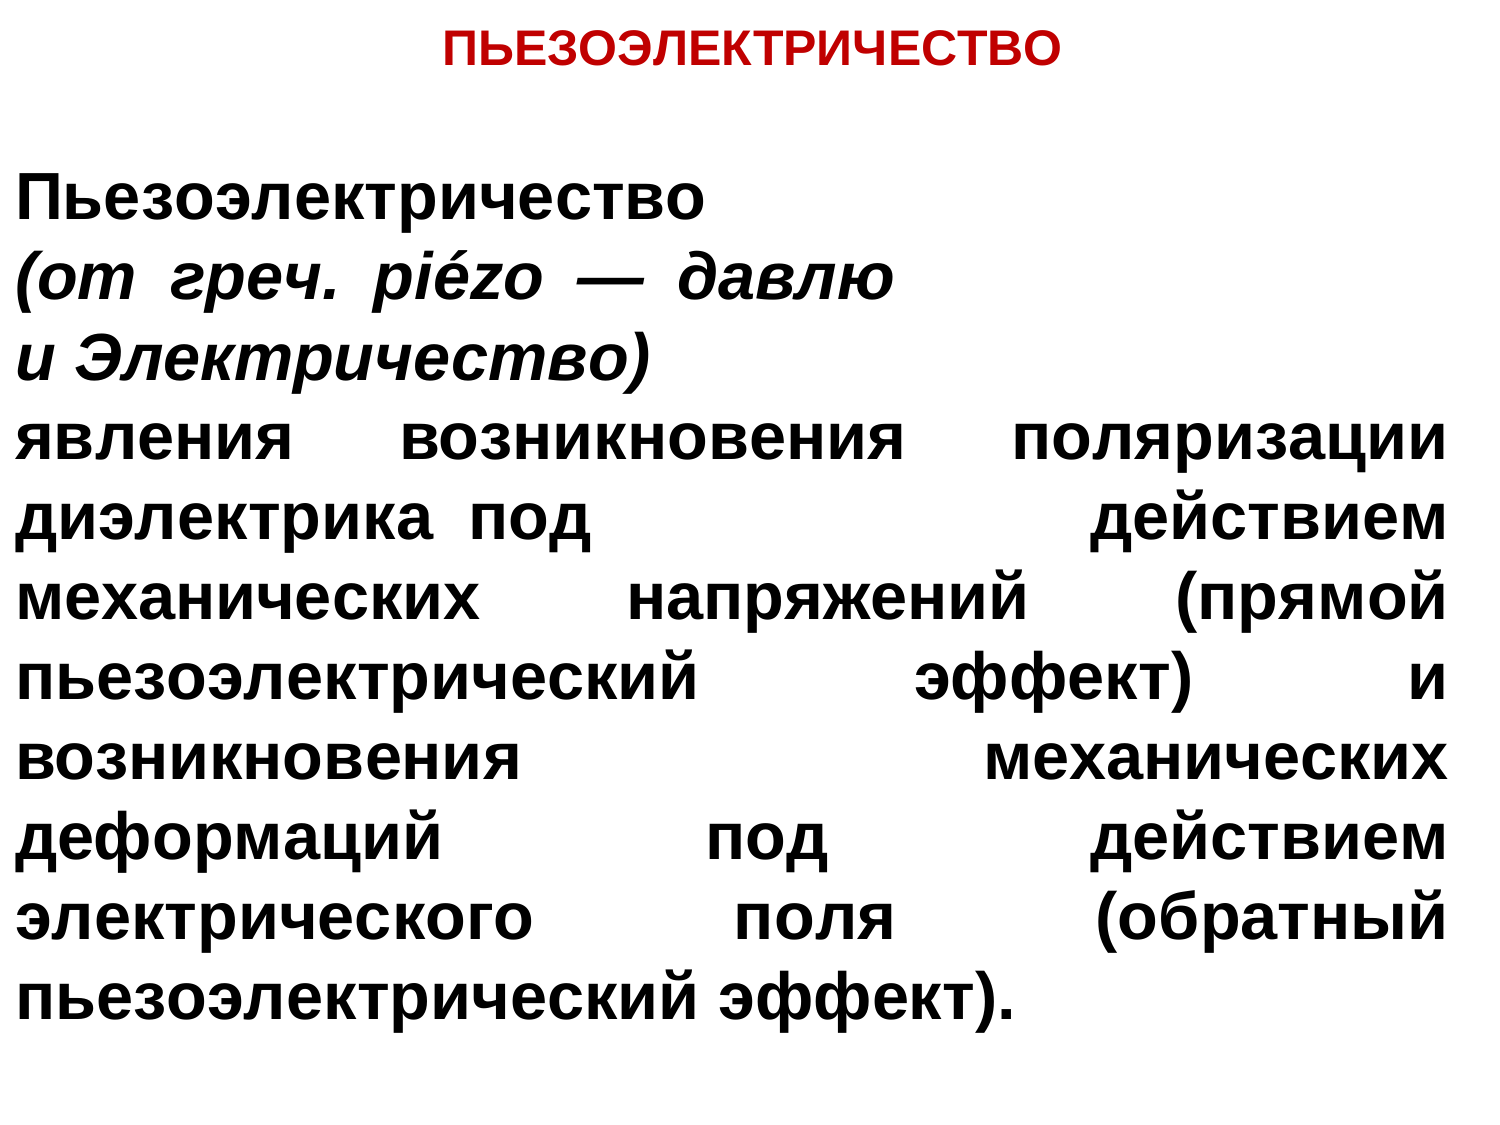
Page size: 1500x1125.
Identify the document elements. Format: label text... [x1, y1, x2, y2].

title ПЬЕЗОЭЛЕКТРИЧЕСТВО [13, 15, 1487, 204]
text_box Пьезоэлектричество (от греч. piézo — давлю и Электричество) явления возникновения поляризации диэлектрика под действием механических напряжений (прямой пьезоэлектрический эффект) и возникновения механических деформаций под действием электрического поля (обратный пьезоэлектрический эффект). [12, 153, 1450, 1033]
